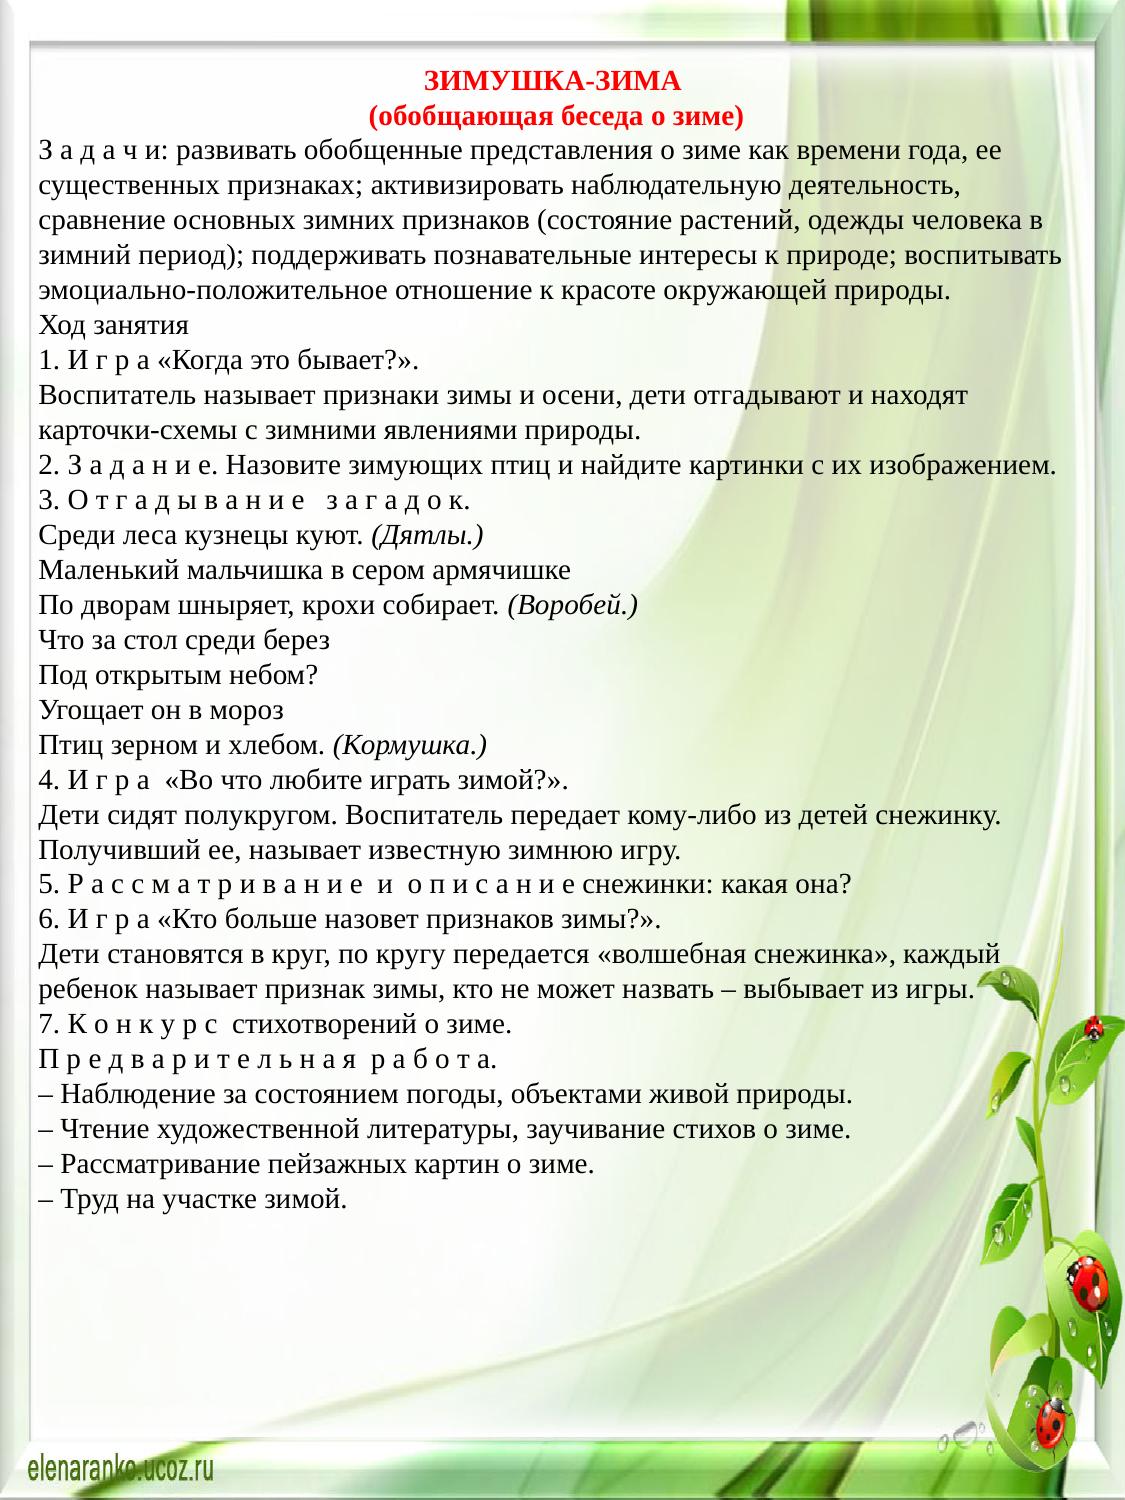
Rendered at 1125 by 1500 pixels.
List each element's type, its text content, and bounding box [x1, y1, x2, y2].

text_box ЗИМУШКА-ЗИМА (обобщающая беседа о зиме) З а д а ч и: развивать обобщенные представления о зиме как времени года, ее существенных признаках; активизировать наблюдательную деятельность, сравнение основных зимних признаков (состояние растений, одежды человека в зимний период); поддерживать познавательные интересы к природе; воспитывать эмоциально-положительное отношение к красоте окружающей природы. Ход занятия 1. И г р а «Когда это бывает?». Воспитатель называет признаки зимы и осени, дети отгадывают и находят карточки-схемы с зимними явлениями природы. 2. З а д а н и е. Назовите зимующих птиц и найдите картинки с их изображением. 3. О т г а д ы в а н и е з а г а д о к. Среди леса кузнецы куют. (Дятлы.) Маленький мальчишка в сером армячишке По дворам шныряет, крохи собирает. (Воробей.) Что за стол среди берез Под открытым небом? Угощает он в мороз Птиц зерном и хлебом. (Кормушка.) 4. И г р а «Во что любите играть зимой?». Дети сидят полукругом. Воспитатель передает кому-либо из детей снежинку. Получивший еe, называет известную зимнюю игру. 5. Р а с с м а т р и в а н и е и о п и с а н и е снежинки: какая она? 6. И г р а «Кто больше назовет признаков зимы?». Дети становятся в круг, по кругу передается «волшебная снежинка», каждый ребенок называет признак зимы, кто не может назвать – выбывает из игры. 7. К о н к у р с стихотворений о зиме. П р е д в а р и т е л ь н а я р а б о т а. – Наблюдение за состоянием погоды, объектами живой природы. – Чтение художественной литературы, заучивание стихов о зиме. – Рассматривание пейзажных картин о зиме. – Труд на участке зимой. [23, 53, 1090, 1222]
picture [0, 0, 1125, 1500]
